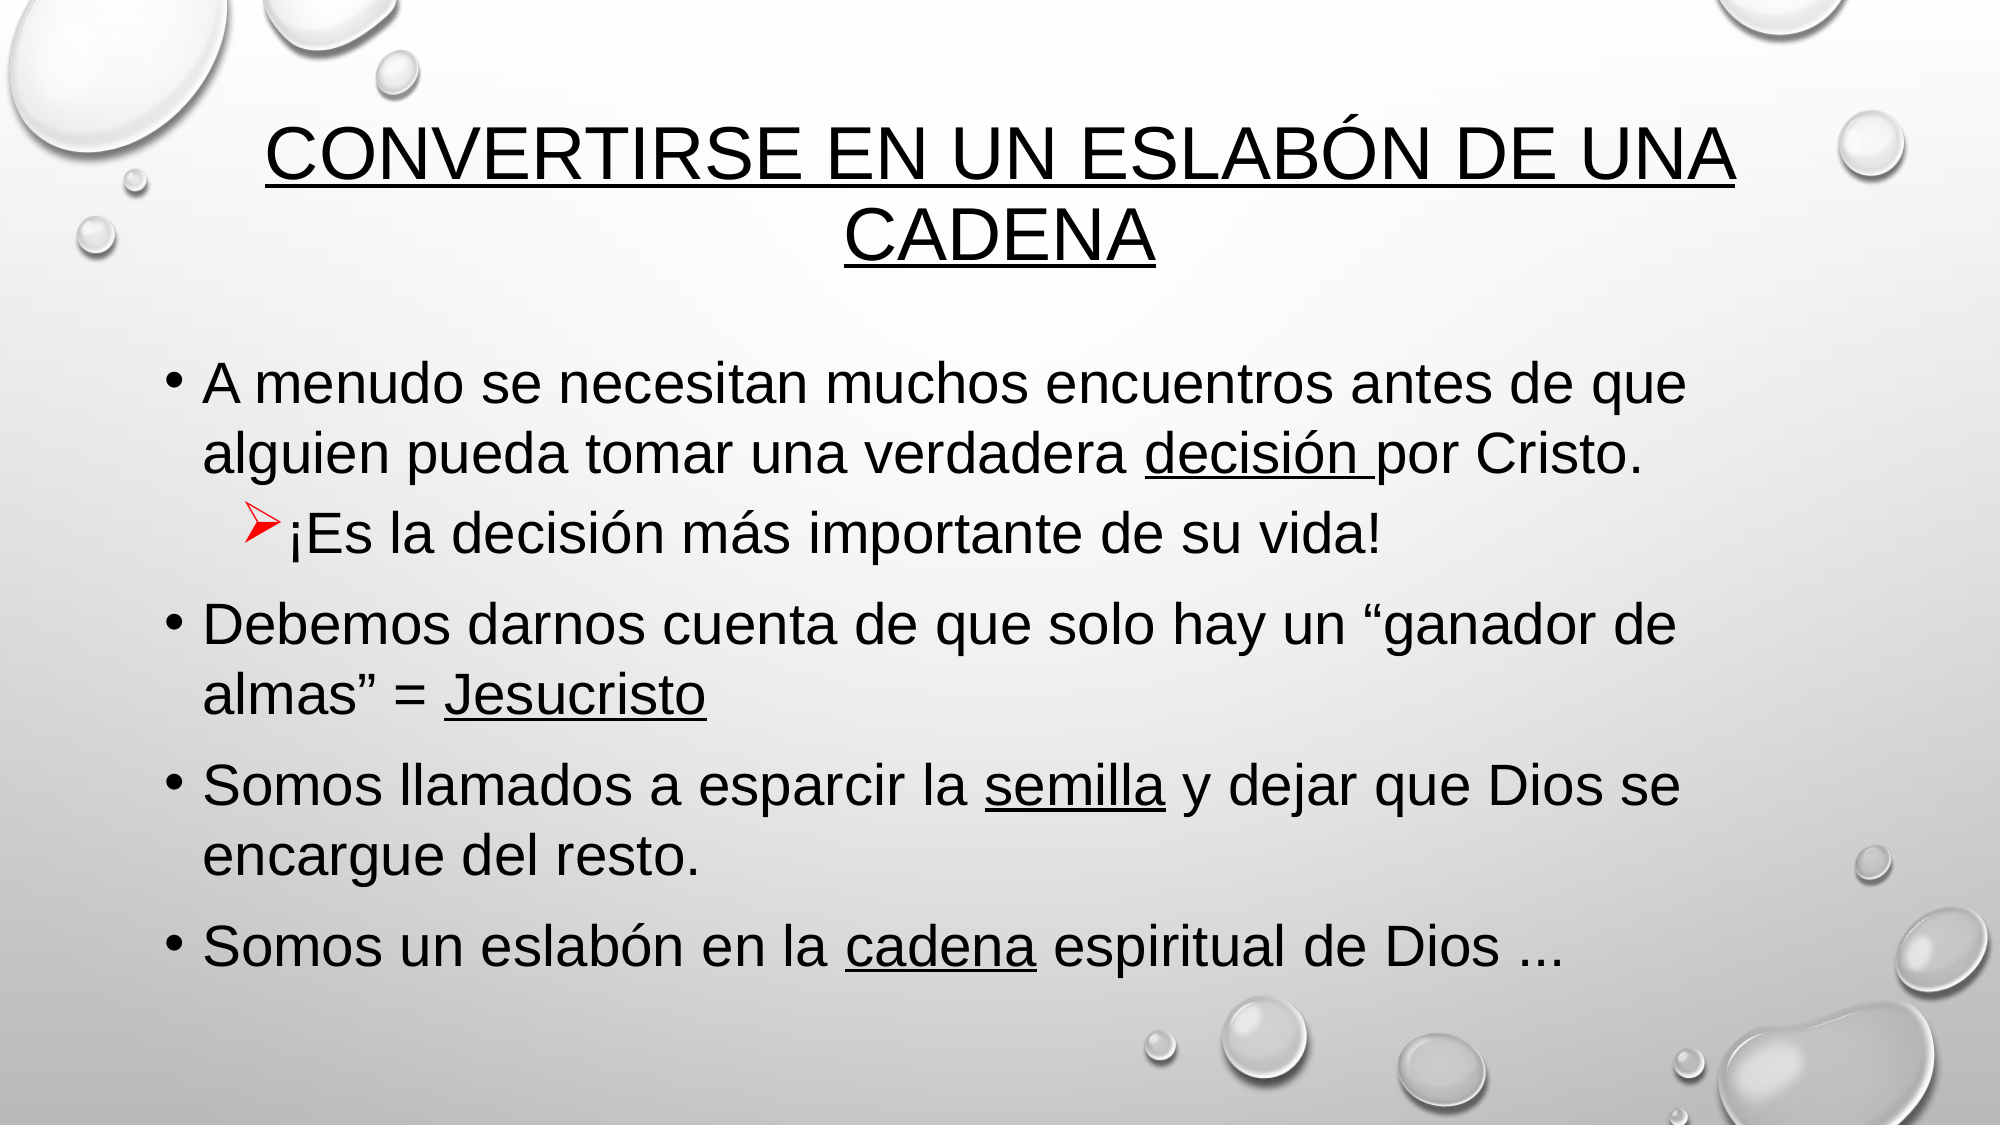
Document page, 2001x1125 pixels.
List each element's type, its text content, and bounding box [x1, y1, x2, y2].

picture [0, 0, 2000, 1125]
list A menudo se necesitan muchos encuentros antes de que alguien pueda tomar una verdadera decisión por Cristo. ¡Es la decisión más importante de su vida! Debemos darnos cuenta de que solo hay un “ganador de almas” = Jesucristo Somos llamados a esparcir la semilla y dejar que Dios se encargue del resto. Somos un eslabón en la cadena espiritual de Dios ... [149, 337, 1850, 1075]
title Convertirse en un eslabón de una cadena [149, 101, 1851, 290]
